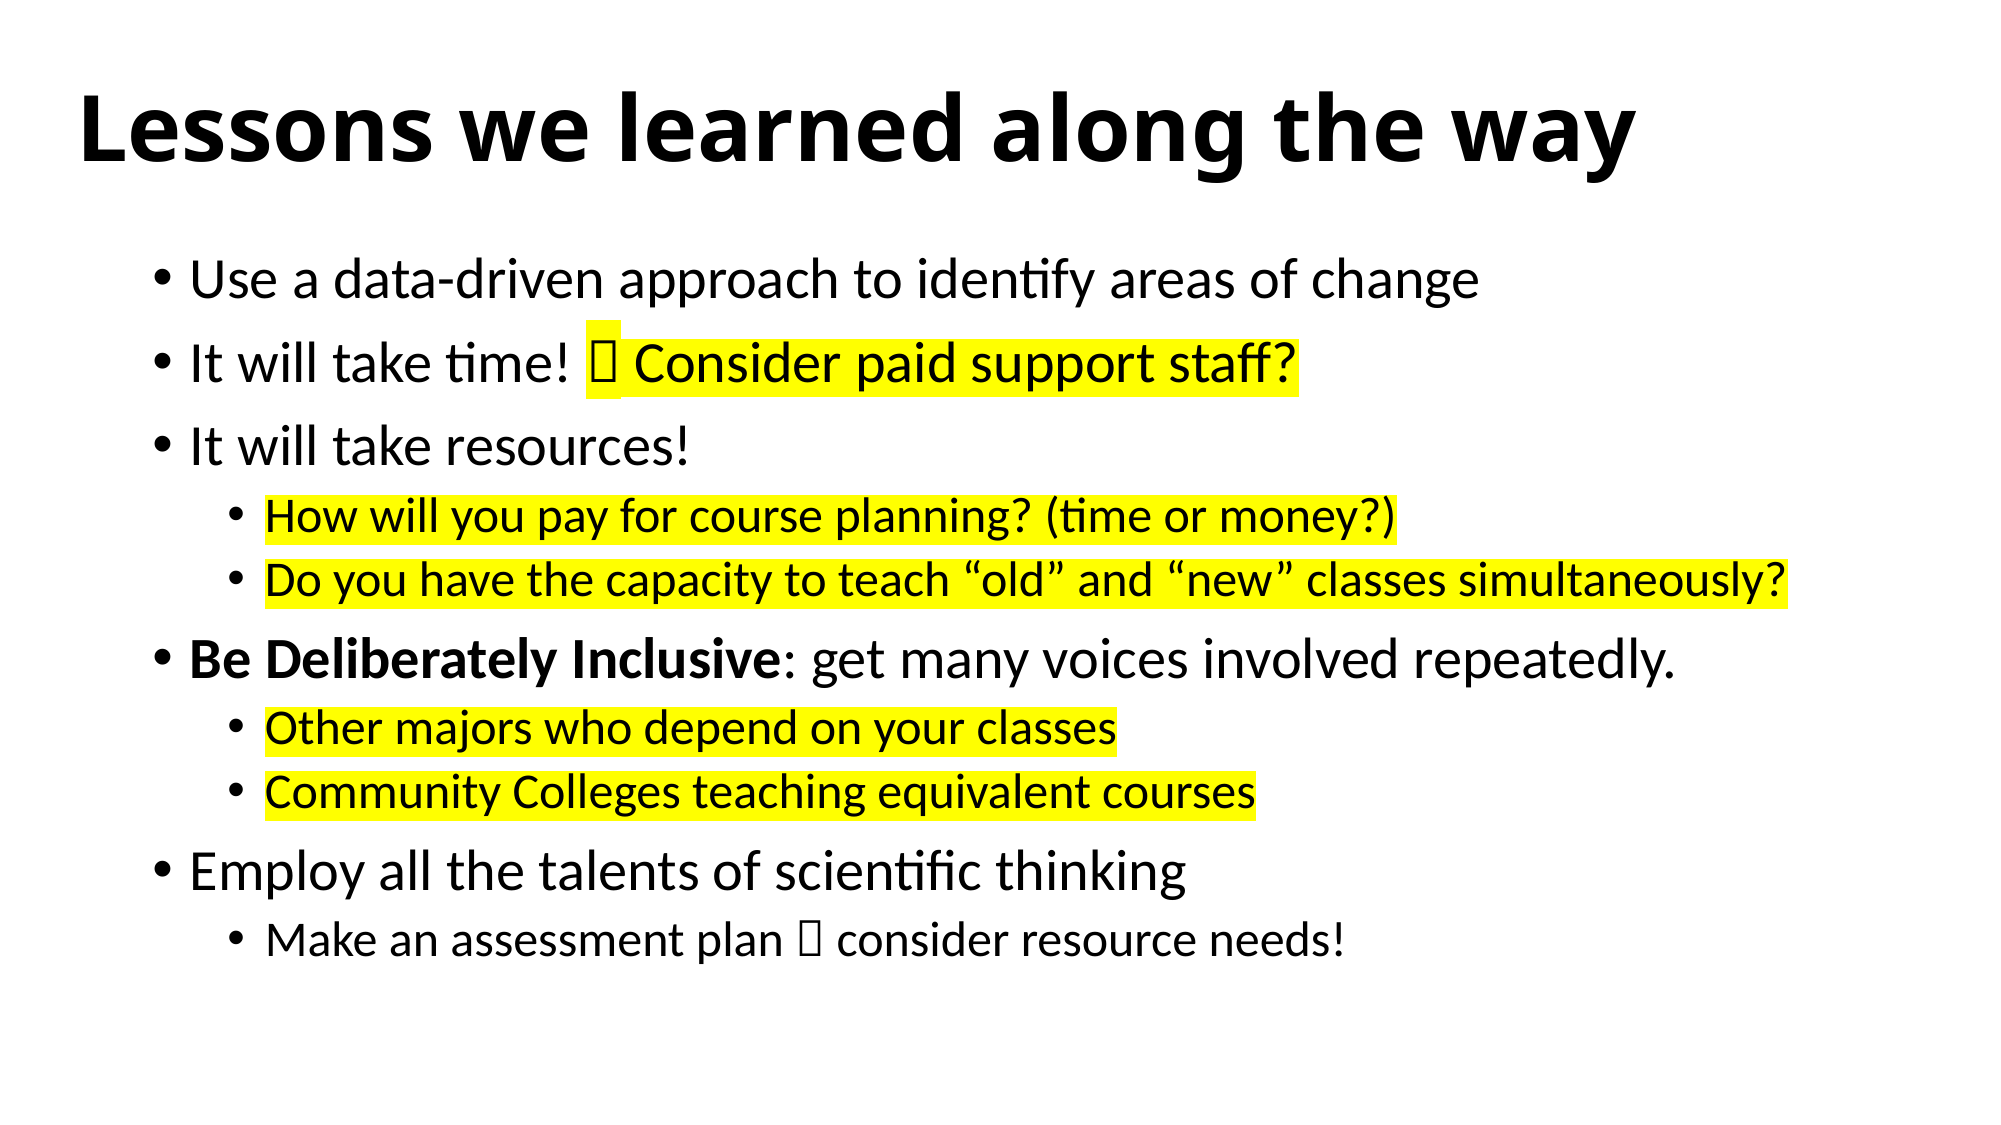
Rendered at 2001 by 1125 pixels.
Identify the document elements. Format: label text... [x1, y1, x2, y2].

title Lessons we learned along the way [61, 23, 1786, 241]
list Use a data-driven approach to identify areas of change It will take time!  Consider paid support staff? It will take resources! How will you pay for course planning? (time or money?) Do you have the capacity to teach “old” and “new” classes simultaneously? Be Deliberately Inclusive: get many voices involved repeatedly. Other majors who depend on your classes Community Colleges teaching equivalent courses Employ all the talents of scientific thinking Make an assessment plan  consider resource needs! [137, 240, 1863, 1014]
